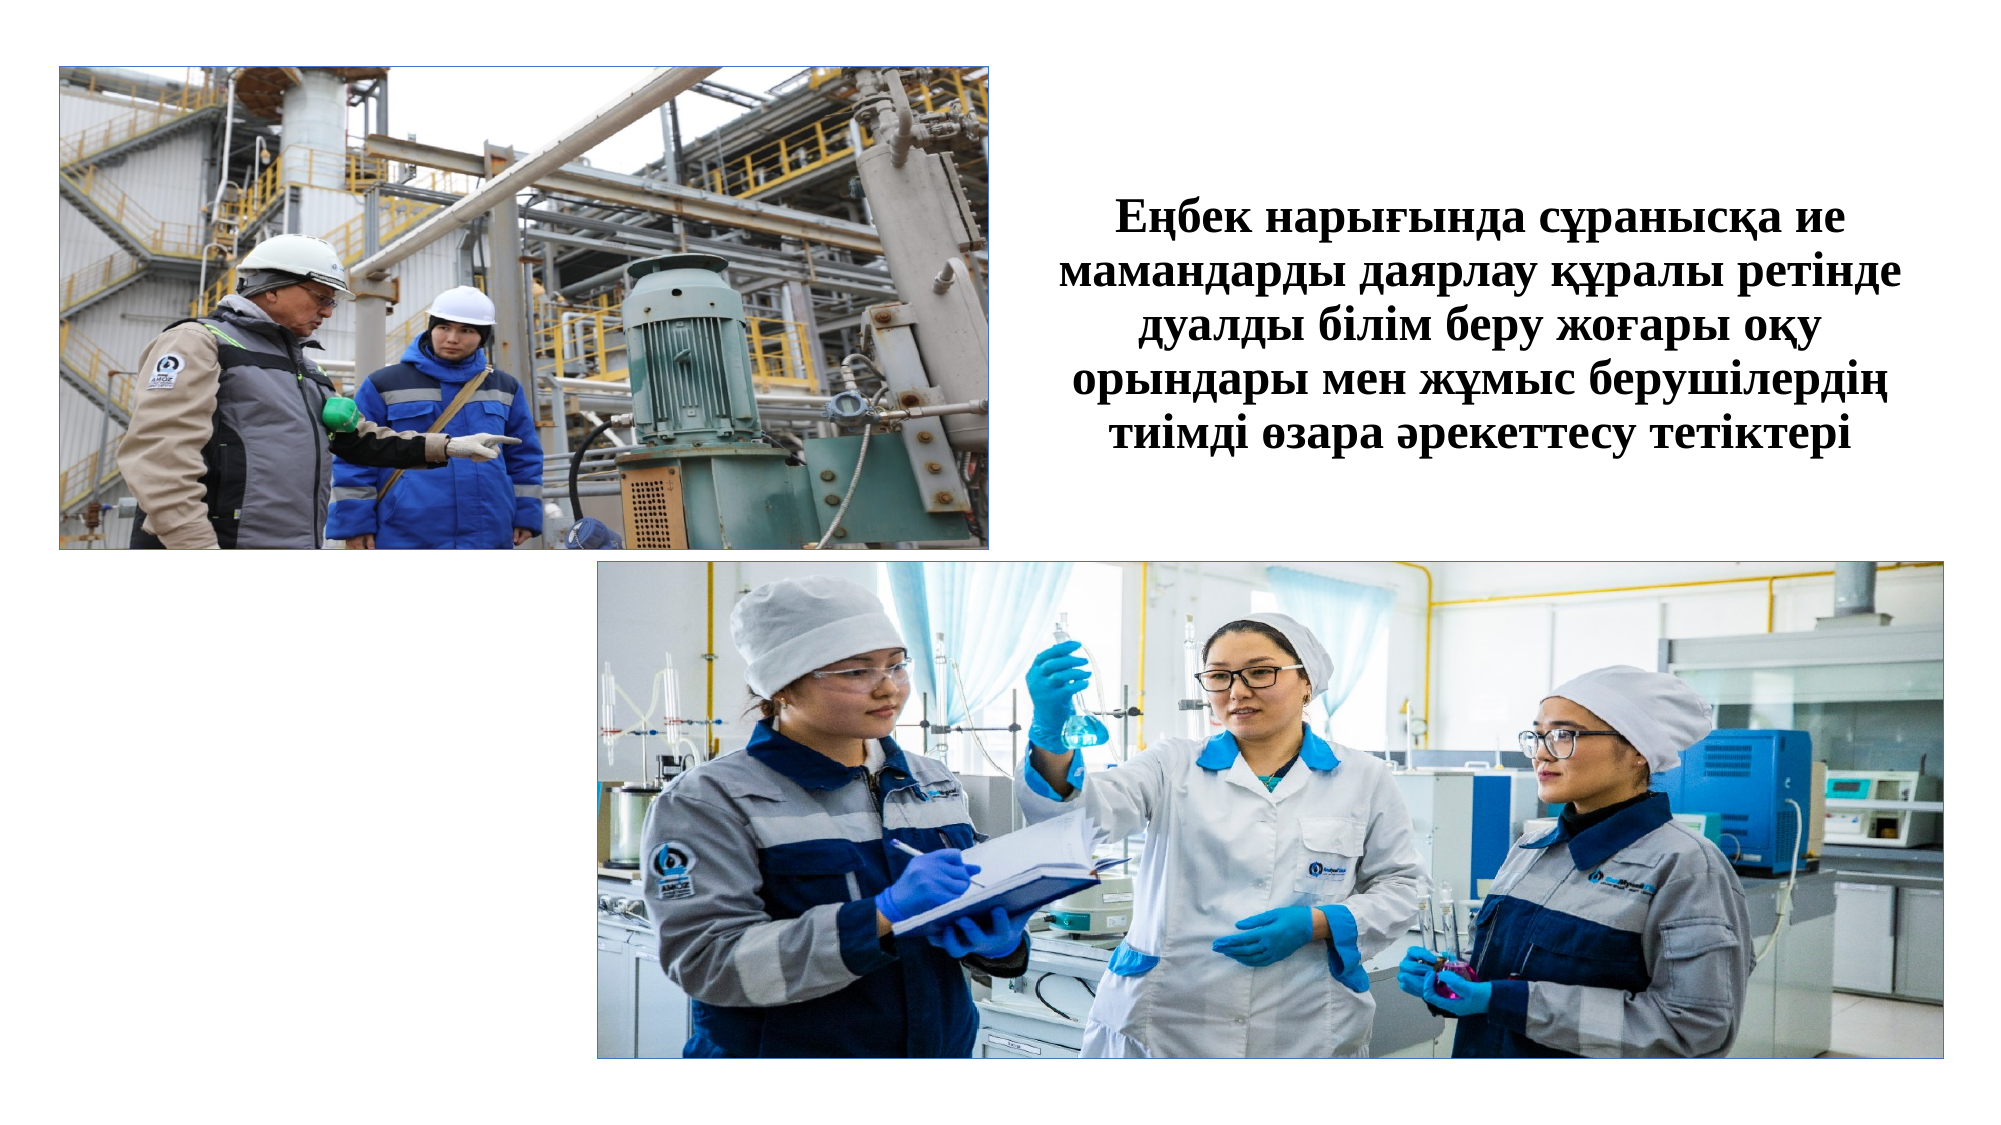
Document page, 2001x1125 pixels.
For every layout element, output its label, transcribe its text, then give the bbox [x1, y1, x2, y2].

picture [597, 561, 1944, 1059]
title Еңбек нарығында сұранысқа ие мамандарды даярлау құралы ретінде дуалды білім беру жоғары оқу орындары мен жұмыс берушілердің тиімді өзара әрекеттесу тетіктері [1031, 33, 1930, 468]
picture [59, 66, 989, 550]
